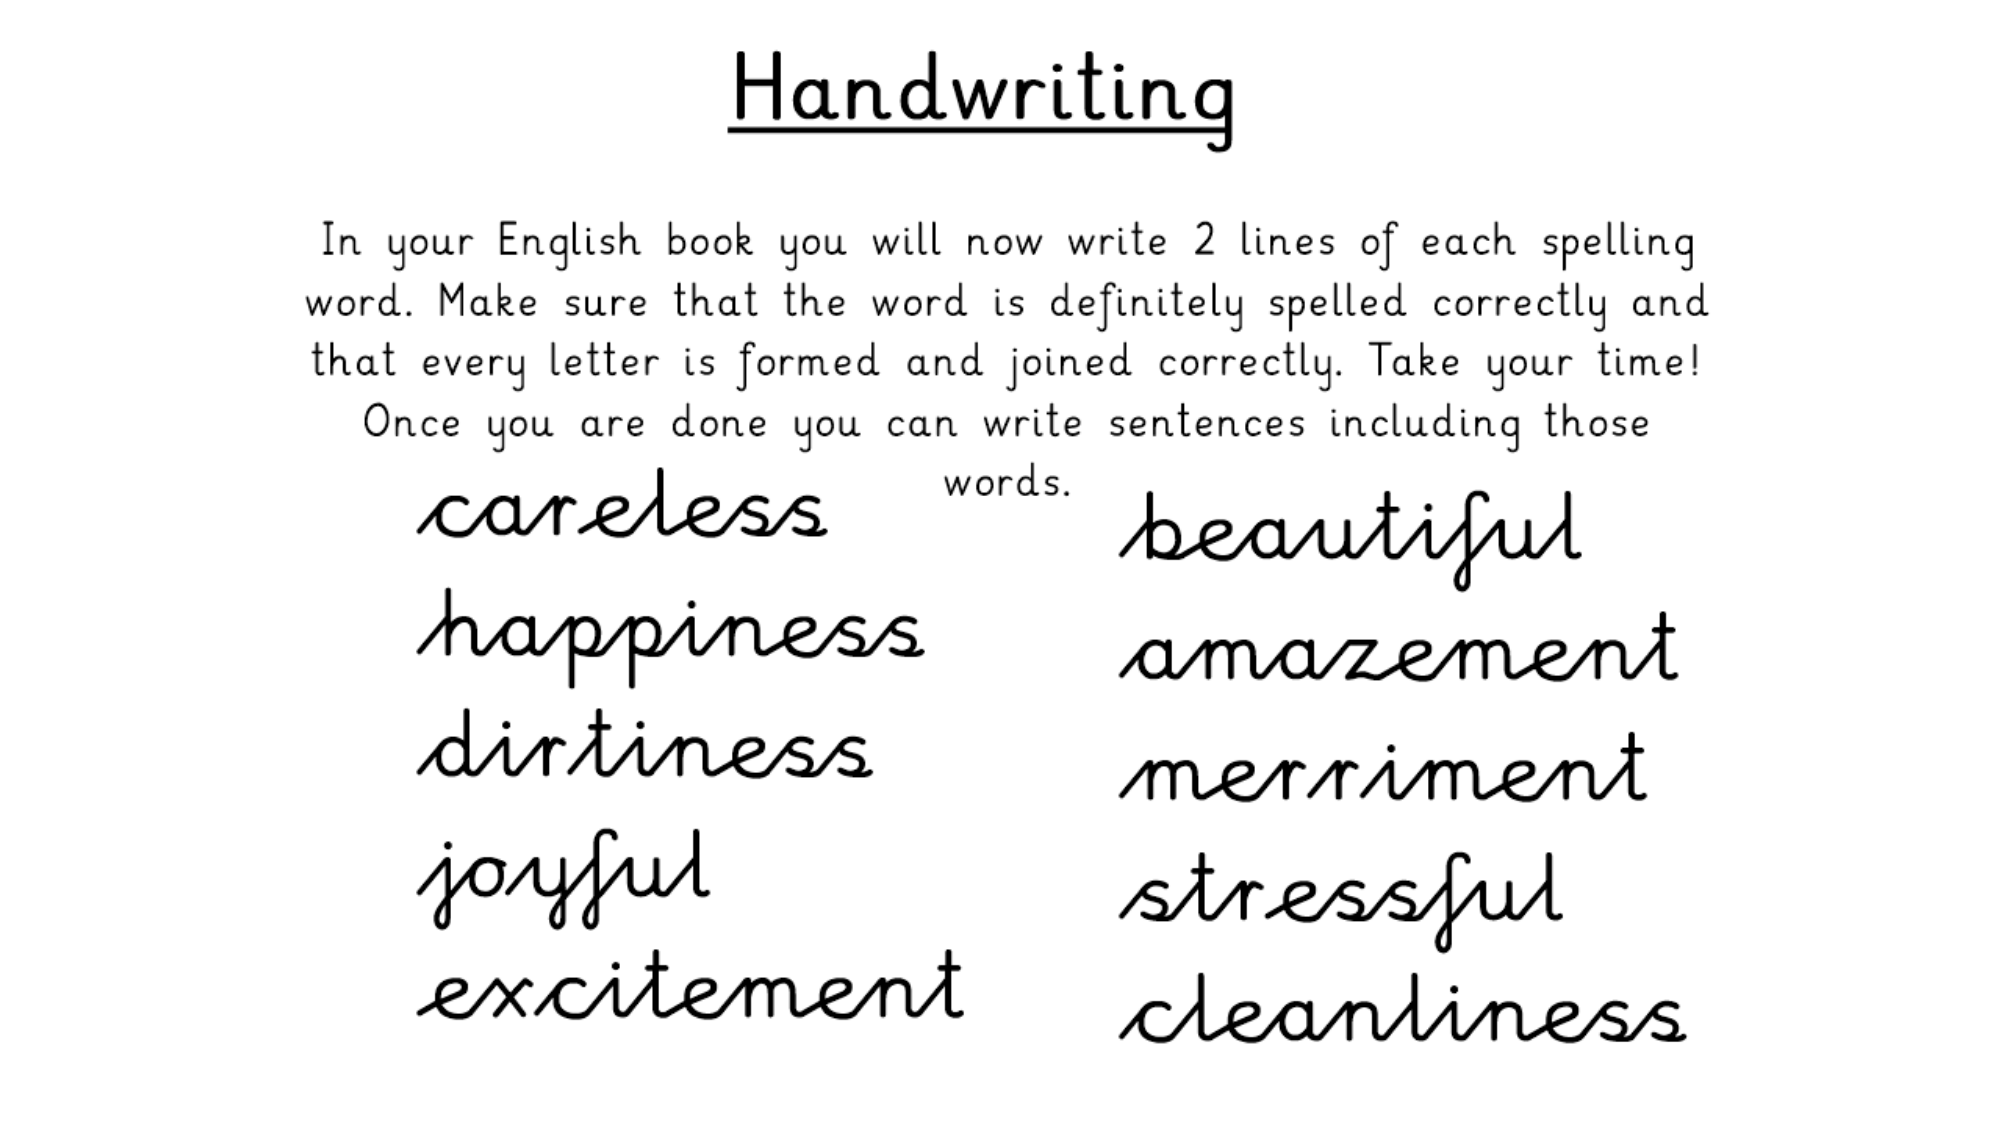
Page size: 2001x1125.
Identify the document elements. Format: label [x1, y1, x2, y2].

picture [268, 36, 1732, 1089]
